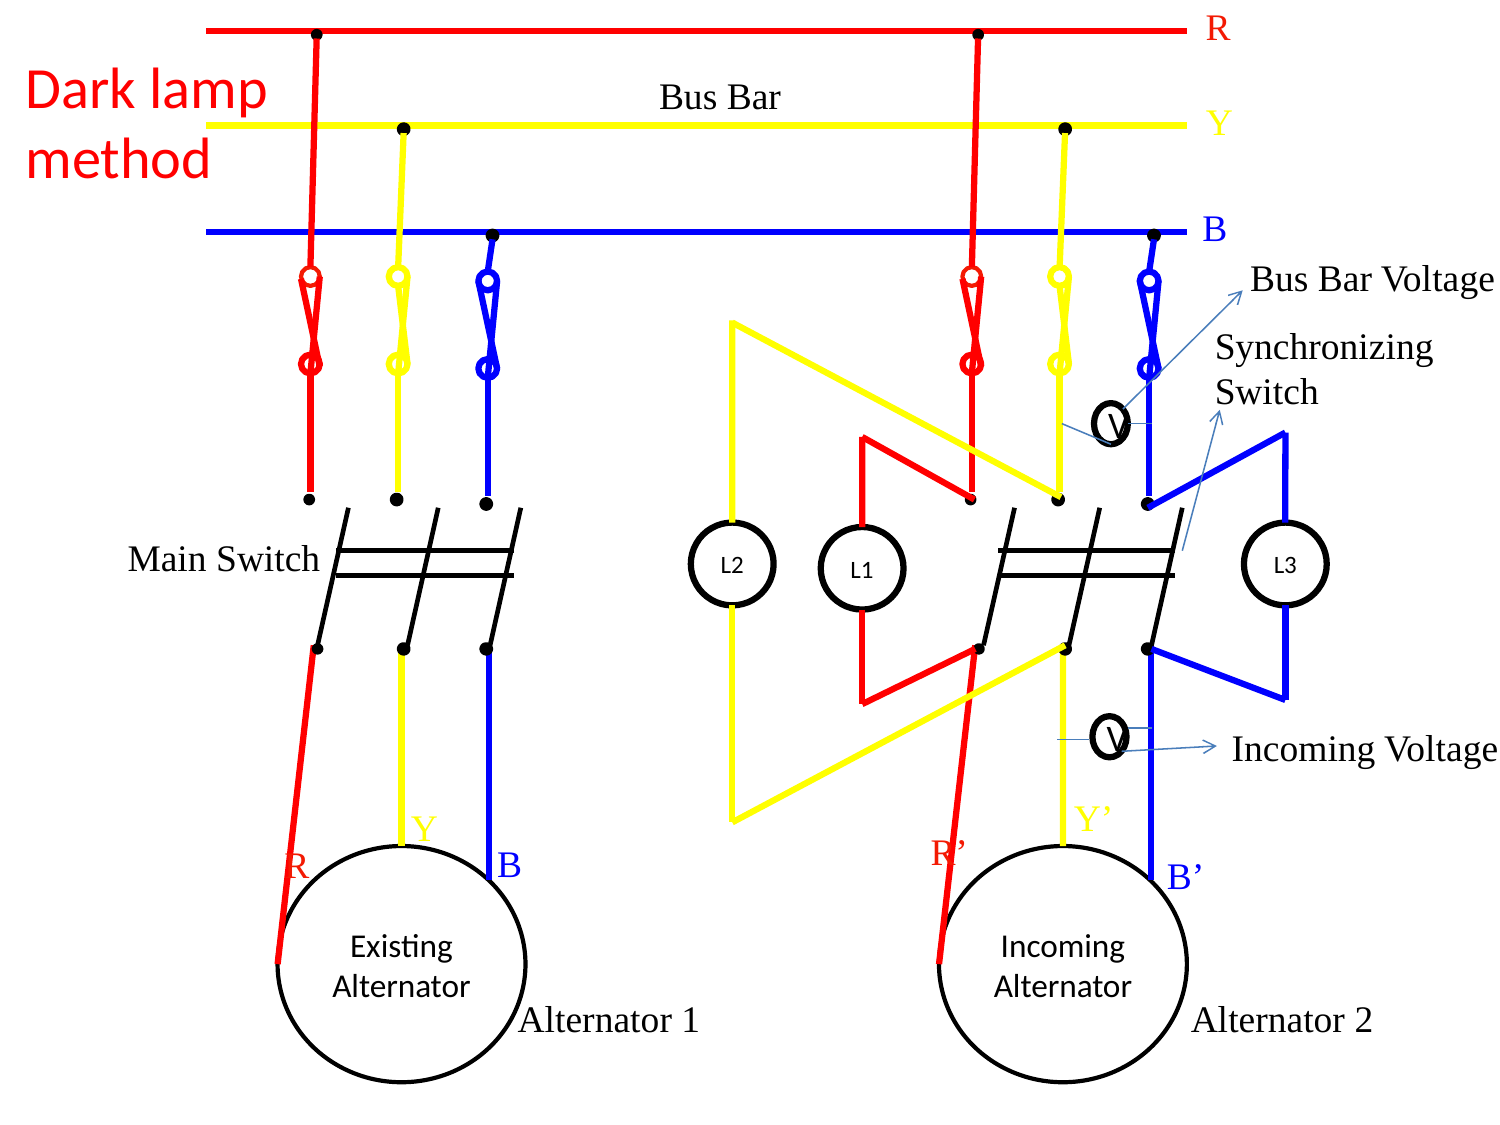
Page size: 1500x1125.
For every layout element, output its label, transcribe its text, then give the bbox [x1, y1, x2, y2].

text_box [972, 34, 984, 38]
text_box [1068, 558, 1100, 574]
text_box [317, 507, 349, 646]
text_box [732, 322, 1062, 498]
text_box [1048, 266, 1055, 274]
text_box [310, 38, 317, 268]
text_box B’ [1152, 844, 1220, 905]
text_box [388, 276, 408, 365]
text_box Bus Bar [644, 64, 797, 124]
text_box [303, 494, 316, 506]
text_box R [269, 834, 325, 894]
text_box [1137, 271, 1147, 280]
text_box L3 [1241, 520, 1329, 608]
text_box [476, 271, 486, 280]
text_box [407, 583, 439, 646]
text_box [1049, 276, 1070, 365]
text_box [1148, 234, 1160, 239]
text_box Incoming Voltage [1216, 716, 1500, 776]
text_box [1226, 432, 1286, 508]
text_box L2 [688, 520, 776, 608]
text_box Dark lamp method [10, 42, 296, 198]
text_box [1151, 271, 1161, 280]
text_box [1139, 280, 1159, 288]
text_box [1182, 419, 1220, 551]
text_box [489, 507, 521, 646]
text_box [1068, 583, 1100, 646]
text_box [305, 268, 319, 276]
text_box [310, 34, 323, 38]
text_box Alternator 1 [502, 987, 716, 1048]
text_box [1151, 648, 1286, 701]
text_box Bus Bar Voltage [1235, 246, 1500, 307]
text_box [1121, 746, 1216, 752]
text_box Y [396, 797, 453, 857]
text_box R’ [915, 832, 970, 881]
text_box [1147, 432, 1176, 508]
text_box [386, 265, 408, 278]
text_box [1141, 643, 1146, 654]
text_box V [1090, 714, 1129, 760]
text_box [407, 507, 439, 574]
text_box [971, 38, 979, 268]
text_box [480, 643, 484, 655]
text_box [962, 278, 982, 321]
text_box Y’ [1068, 786, 1129, 847]
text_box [1068, 507, 1100, 549]
text_box V [1091, 401, 1130, 447]
text_box B [482, 832, 537, 893]
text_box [1059, 132, 1066, 268]
text_box Main Switch [112, 527, 312, 587]
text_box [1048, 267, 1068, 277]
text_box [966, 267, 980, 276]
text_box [1151, 517, 1176, 550]
text_box R [1190, 0, 1246, 56]
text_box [731, 645, 1066, 823]
text_box [298, 266, 306, 276]
text_box B [1187, 196, 1243, 257]
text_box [1122, 290, 1243, 410]
text_box Incoming Alternator [936, 844, 1189, 1085]
text_box [490, 271, 500, 281]
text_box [983, 507, 1015, 643]
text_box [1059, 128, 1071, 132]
text_box [480, 498, 493, 510]
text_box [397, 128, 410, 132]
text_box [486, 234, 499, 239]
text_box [478, 280, 498, 369]
text_box Y [1191, 90, 1248, 150]
text_box R’ [978, 832, 984, 881]
text_box [960, 266, 967, 275]
text_box Synchronizing Switch [1237, 314, 1459, 419]
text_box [315, 647, 323, 653]
text_box L1 [818, 525, 906, 612]
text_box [397, 132, 404, 268]
text_box Existing Alternator [275, 844, 528, 1085]
text_box [390, 494, 403, 506]
text_box [386, 266, 393, 275]
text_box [300, 278, 320, 367]
text_box Alternator 2 [1176, 987, 1389, 1048]
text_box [1151, 555, 1183, 646]
